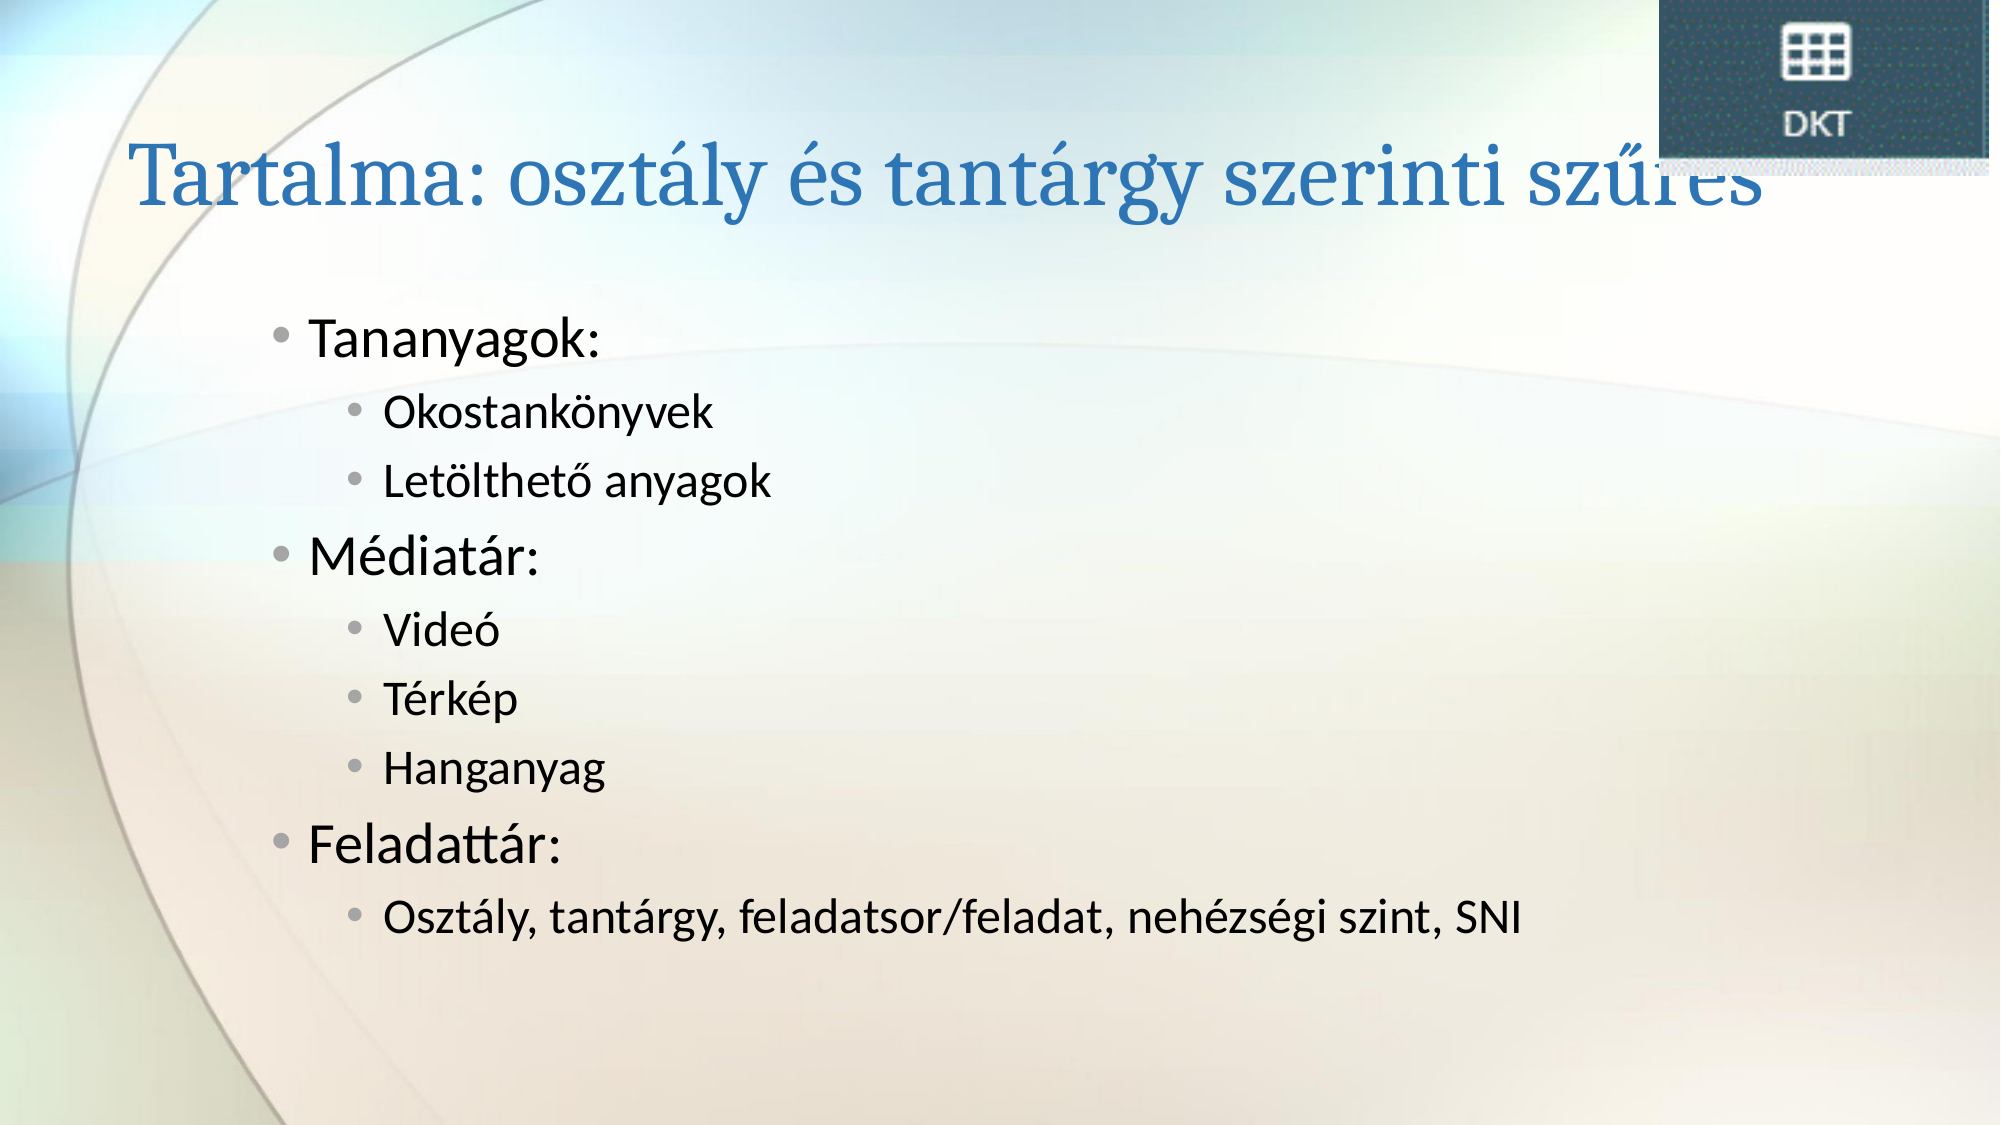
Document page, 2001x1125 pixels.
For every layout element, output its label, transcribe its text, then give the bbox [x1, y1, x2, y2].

title Tartalma: osztály és tantárgy szerinti szűrés [112, 59, 1863, 278]
list Tananyagok: Okostankönyvek Letölthető anyagok Médiatár: Videó Térkép Hanganyag Feladattár: Osztály, tantárgy, feladatsor/feladat, nehézségi szint, SNI [256, 299, 1863, 1014]
picture [0, 0, 2001, 1125]
